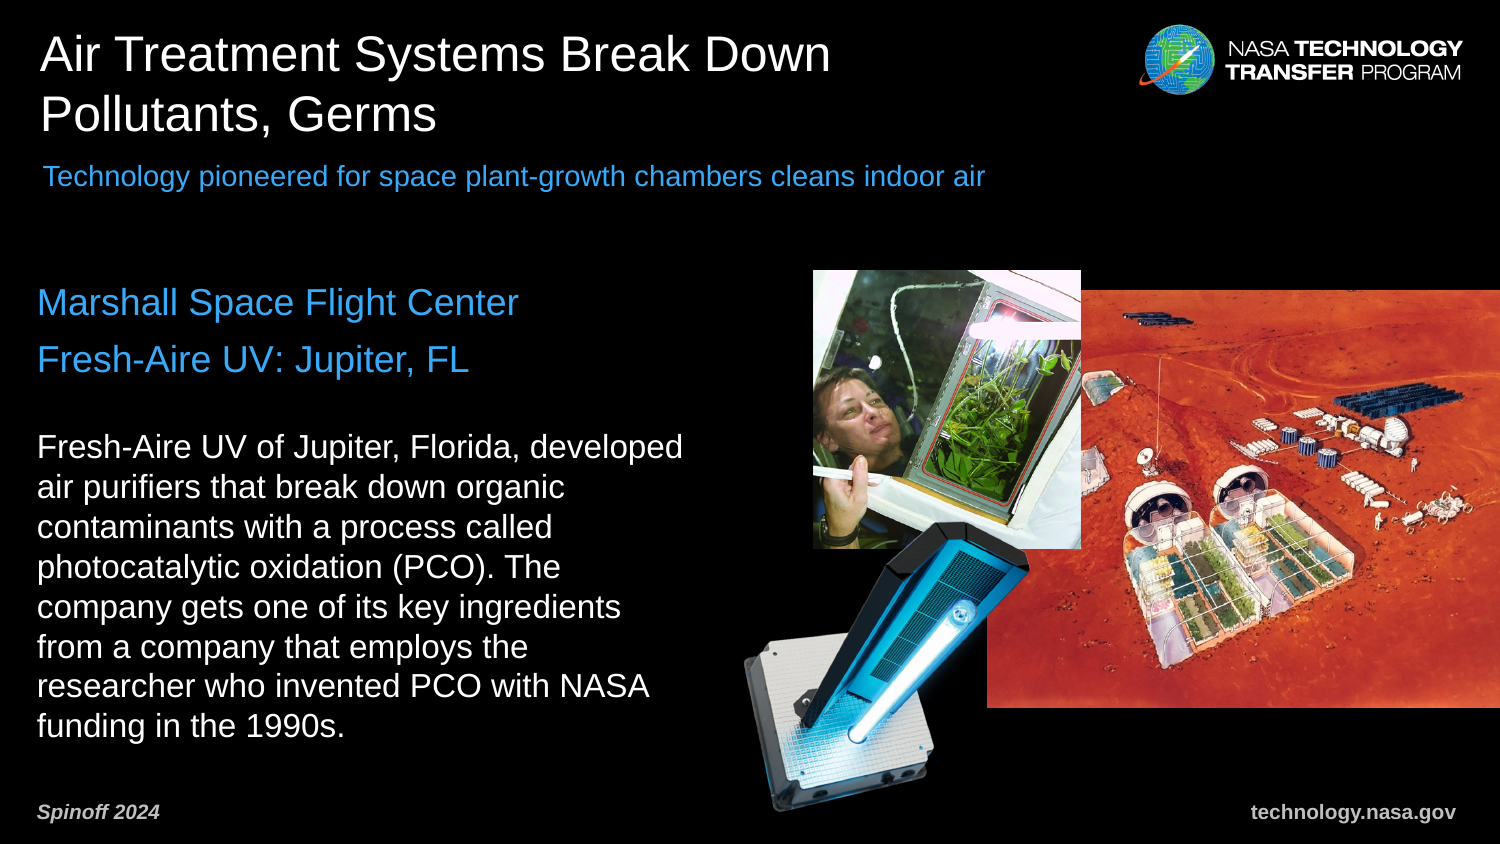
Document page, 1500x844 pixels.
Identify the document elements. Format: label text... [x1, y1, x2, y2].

text_box Marshall Space Flight Center Fresh-Aire UV: Jupiter, FL Fresh-Aire UV of Jupiter, Florida, developed air purifiers that break down organic contaminants with a process called photocatalytic oxidation (PCO). The company gets one of its key ingredients from a company that employs the researcher who invented PCO with NASA funding in the 1990s. [22, 270, 704, 792]
text_box Technology pioneered for space plant-growth chambers cleans indoor air [27, 149, 1155, 200]
title Air Treatment Systems Break Down Pollutants, Germs [25, 13, 1020, 117]
picture [1133, 24, 1463, 101]
picture [708, 269, 1500, 827]
